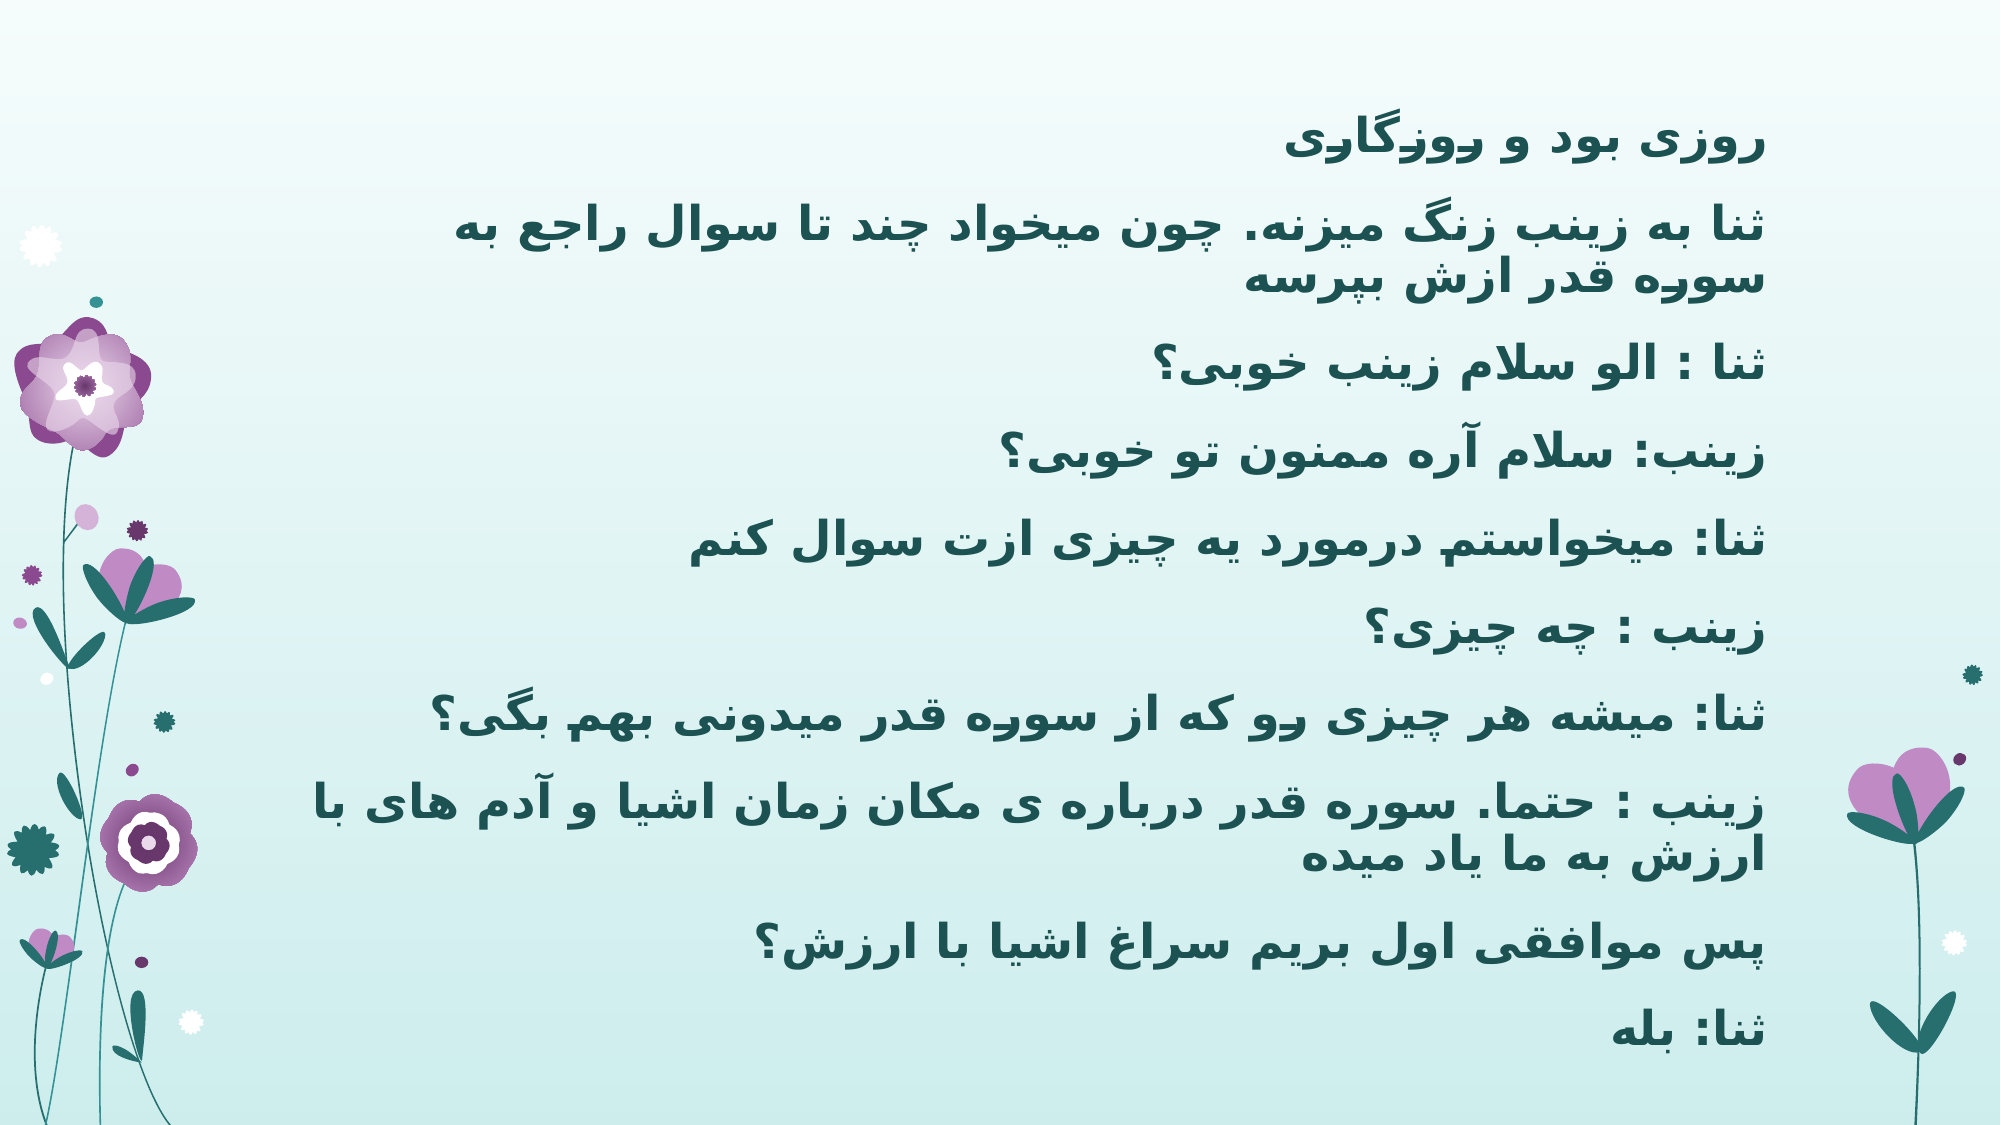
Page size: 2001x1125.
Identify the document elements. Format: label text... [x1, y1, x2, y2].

list روزی بود و روزگاری ثنا به زینب زنگ میزنه. چون میخواد چند تا سوال راجع به سوره قدر ازش بپرسه ثنا : الو سلام زینب خوبی؟ زینب: سلام آره ممنون تو خوبی؟ ثنا: میخواستم درمورد یه چیزی ازت سوال کنم زینب : چه چیزی؟ ثنا: میشه هر چیزی رو که از سوره قدر میدونی بهم بگی؟ زینب : حتما. سوره قدر درباره ی مکان زمان اشیا و آدم های با ارزش به ما یاد میده پس موافقی اول بریم سراغ اشیا با ارزش؟ ثنا: بله [290, 103, 1791, 1069]
